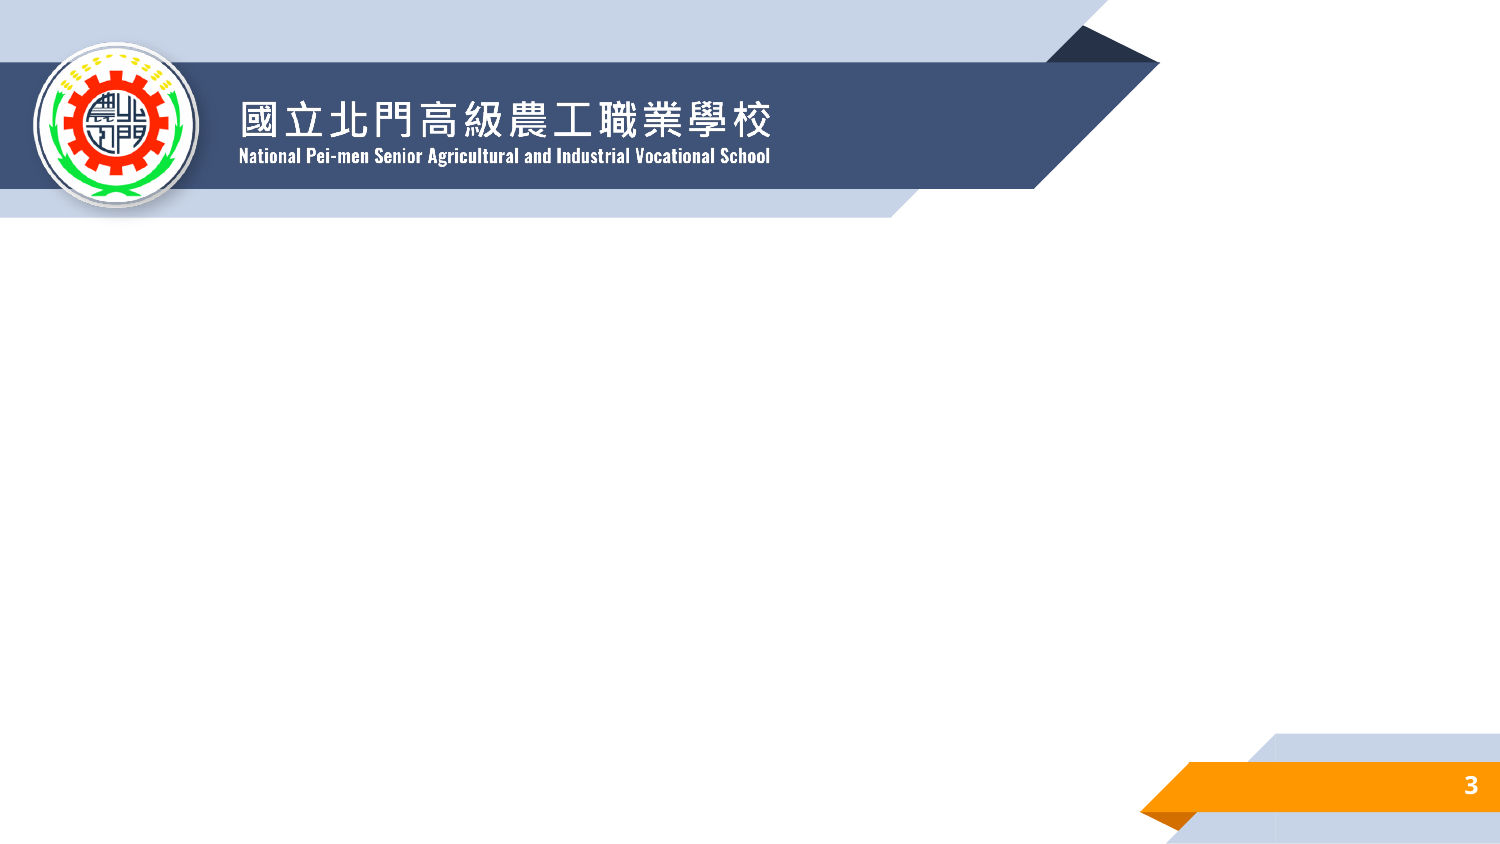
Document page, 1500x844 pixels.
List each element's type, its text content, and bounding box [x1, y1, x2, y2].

picture [20, 30, 798, 233]
slide_number 3 [1249, 760, 1494, 813]
